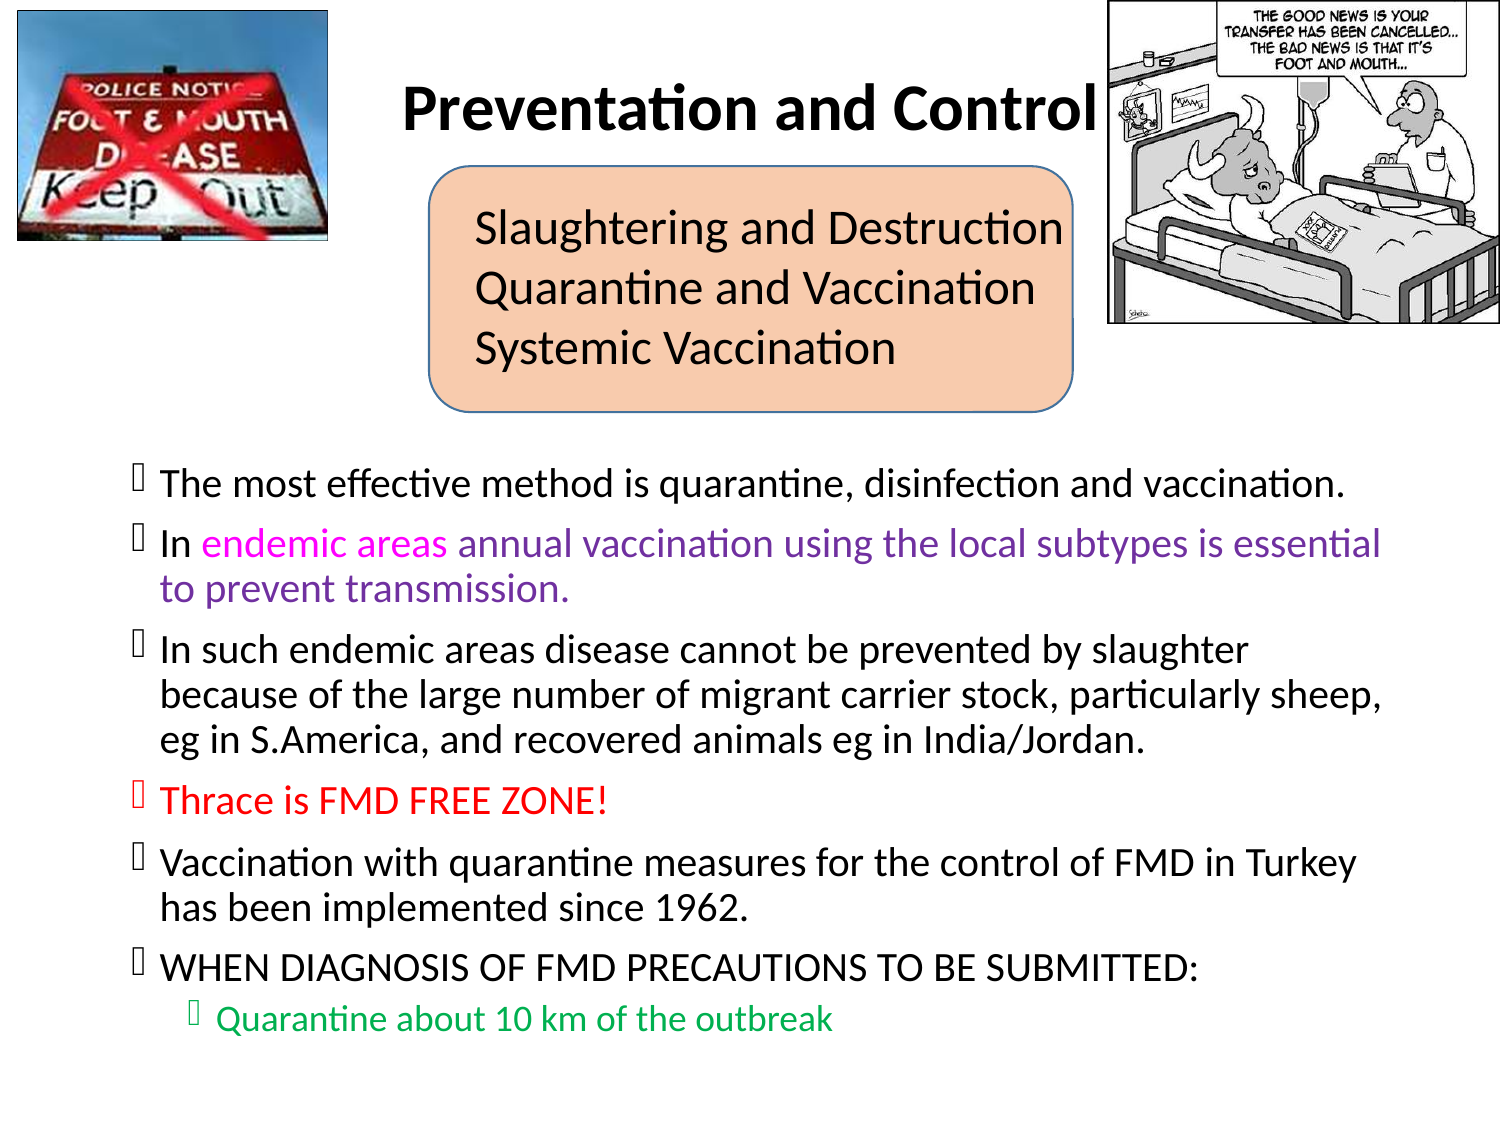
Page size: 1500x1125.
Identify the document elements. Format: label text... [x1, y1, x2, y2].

list The most effective method is quarantine, disinfection and vaccination. In endemic areas annual vaccination using the local subtypes is essential to prevent transmission. In such endemic areas disease cannot be prevented by slaughter because of the large number of migrant carrier stock, particularly sheep, eg in S.America, and recovered animals eg in India/Jordan. Thrace is FMD FREE ZONE! [116, 453, 1411, 832]
text_box [427, 165, 1073, 414]
text_box Vaccination with quarantine measures for the control of FMD in Turkey has been implemented since 1962. WHEN DIAGNOSIS OF FMD PRECAUTIONS TO BE SUBMITTED: Quarantine about 10 km of the outbreak [116, 832, 1411, 1125]
picture [17, 10, 328, 241]
title Preventation and Control [103, 0, 1107, 218]
picture [1107, 0, 1500, 324]
text_box Slaughtering and Destruction Quarantine and Vaccination Systemic Vaccination [459, 186, 1210, 382]
